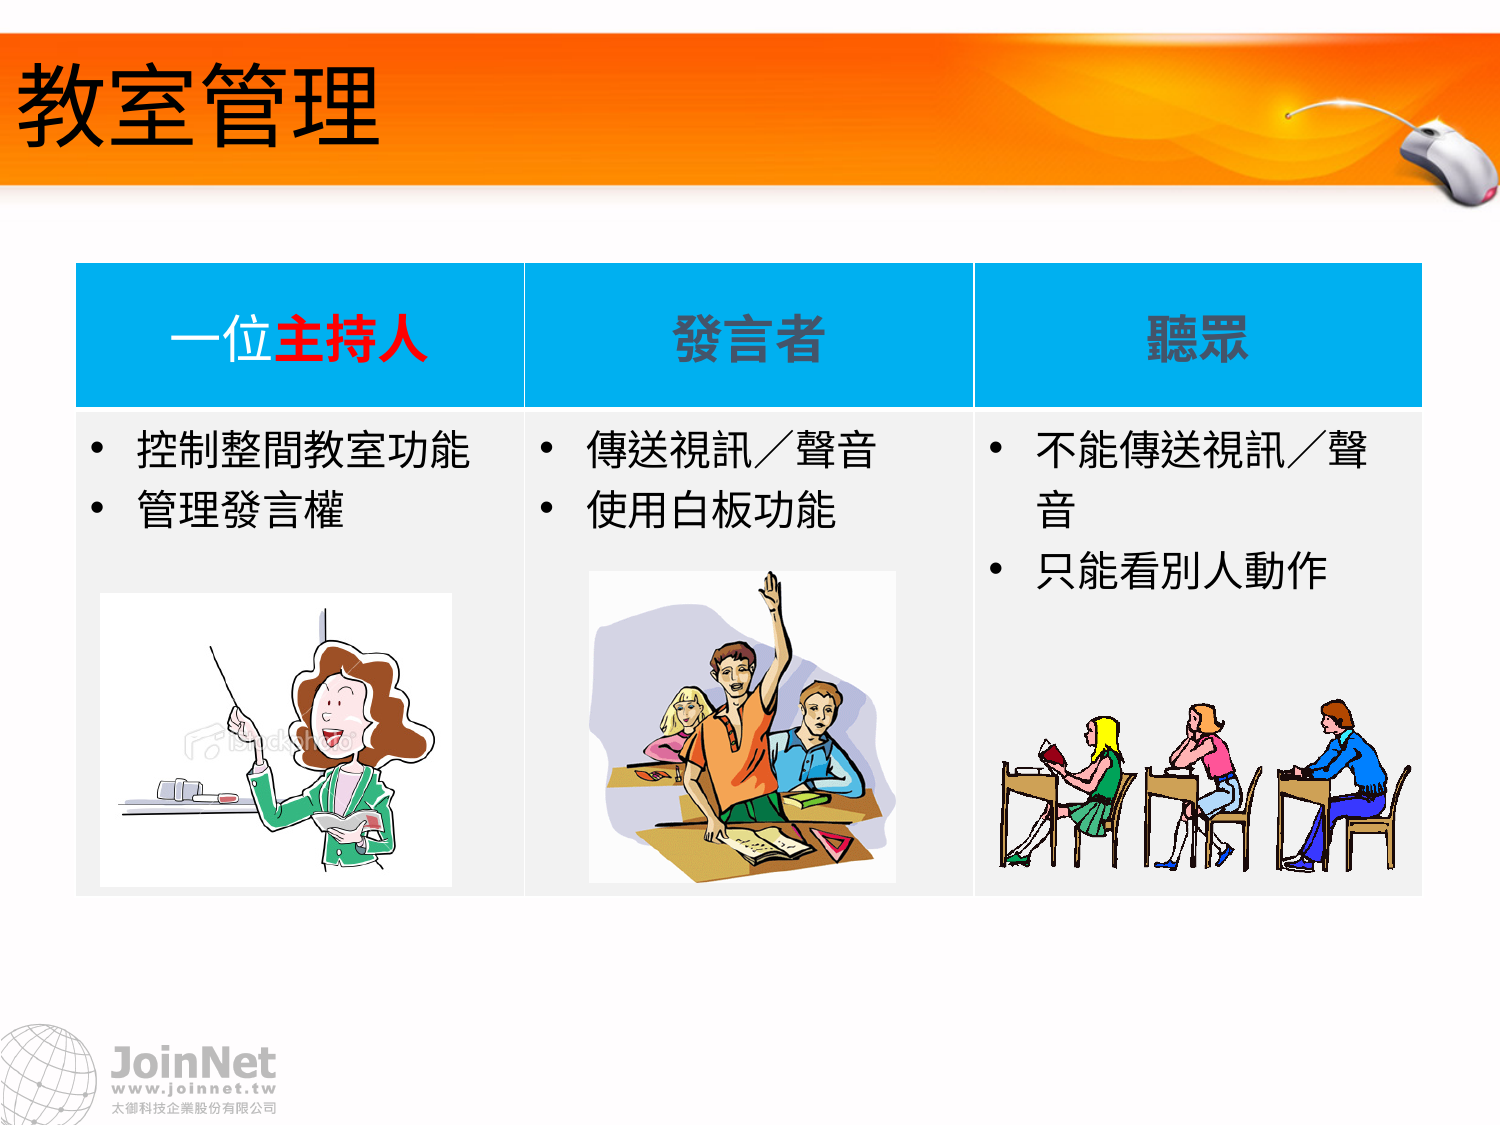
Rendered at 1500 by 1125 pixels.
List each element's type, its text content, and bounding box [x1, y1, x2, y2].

table_header 一位主持人 [76, 263, 524, 407]
table_header 發言者 [525, 263, 973, 407]
table_header 聽眾 [975, 263, 1422, 407]
table_cell 控制整間教室功能 管理發言權 [76, 412, 524, 896]
picture [0, 0, 1500, 1125]
table_cell 不能傳送視訊／聲音 只能看別人動作 [975, 412, 1422, 896]
title 教室管理 [0, 35, 1278, 186]
table_cell 傳送視訊／聲音 使用白板功能 [525, 412, 973, 896]
